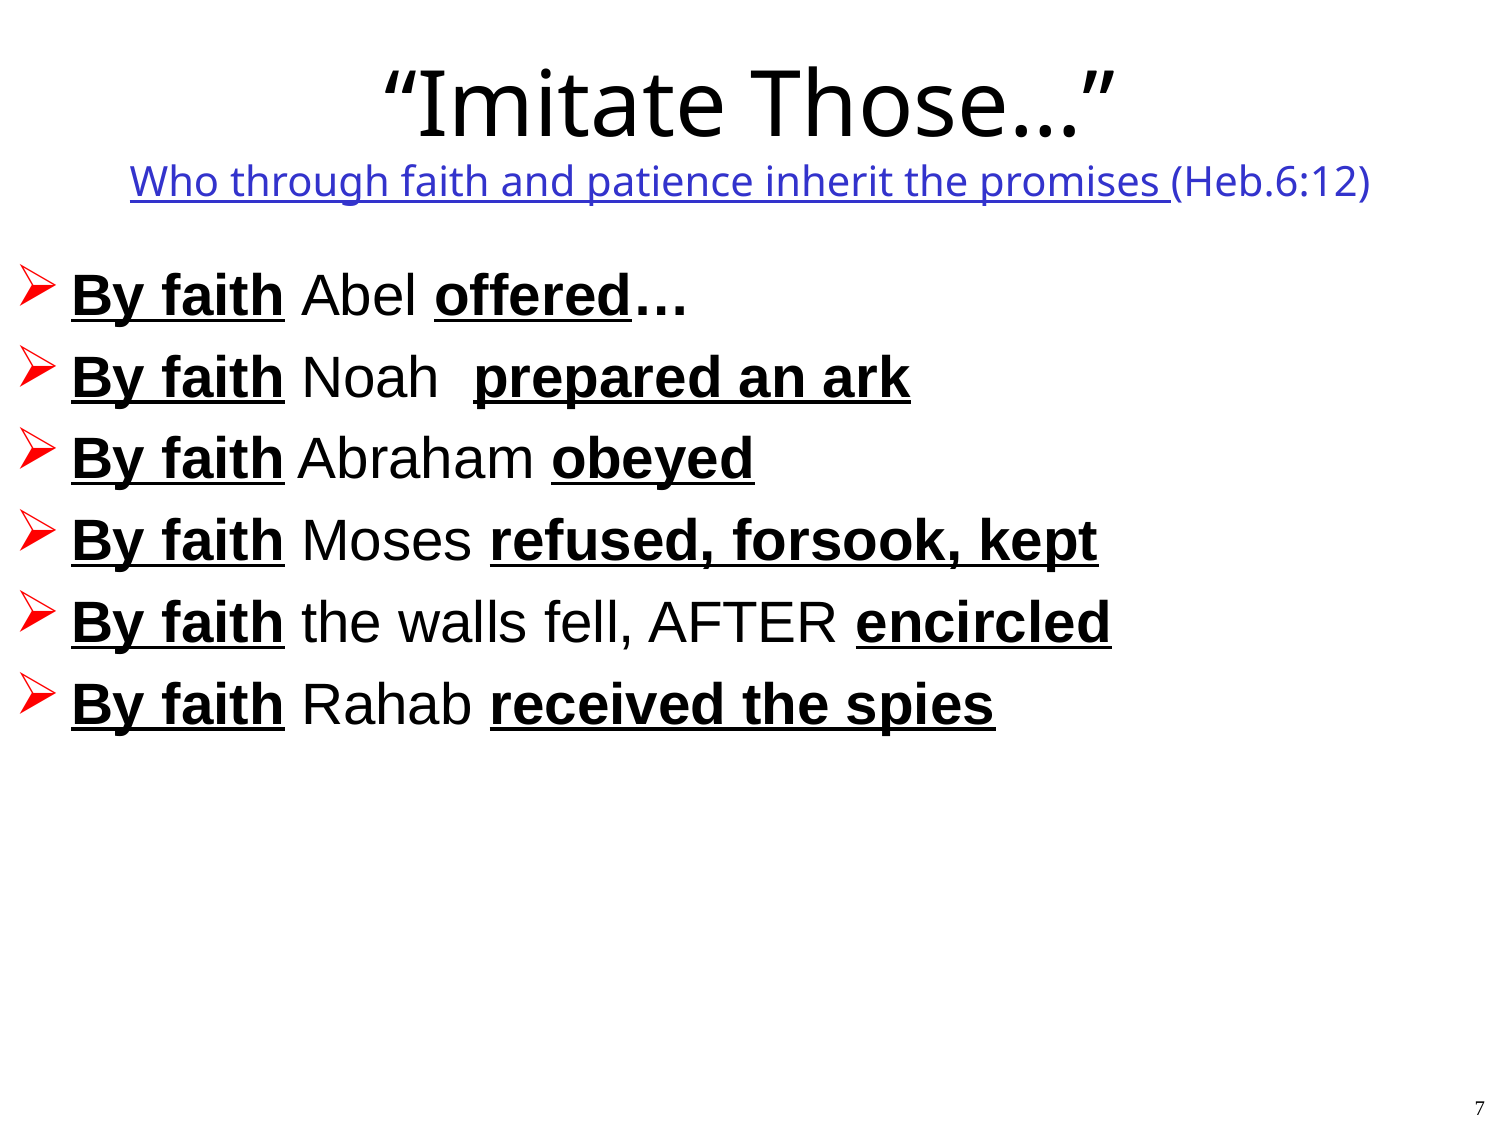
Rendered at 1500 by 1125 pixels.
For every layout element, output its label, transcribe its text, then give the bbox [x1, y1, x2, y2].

text_box By faith Abel offered… By faith Noah prepared an ark By faith Abraham obeyed By faith Moses refused, forsook, kept By faith the walls fell, AFTER encircled By faith Rahab received the spies [0, 249, 1450, 1125]
slide_number 7 [1450, 1087, 1500, 1125]
title “Imitate Those…” Who through faith and patience inherit the promises (Heb.6:12) [112, 0, 1388, 250]
